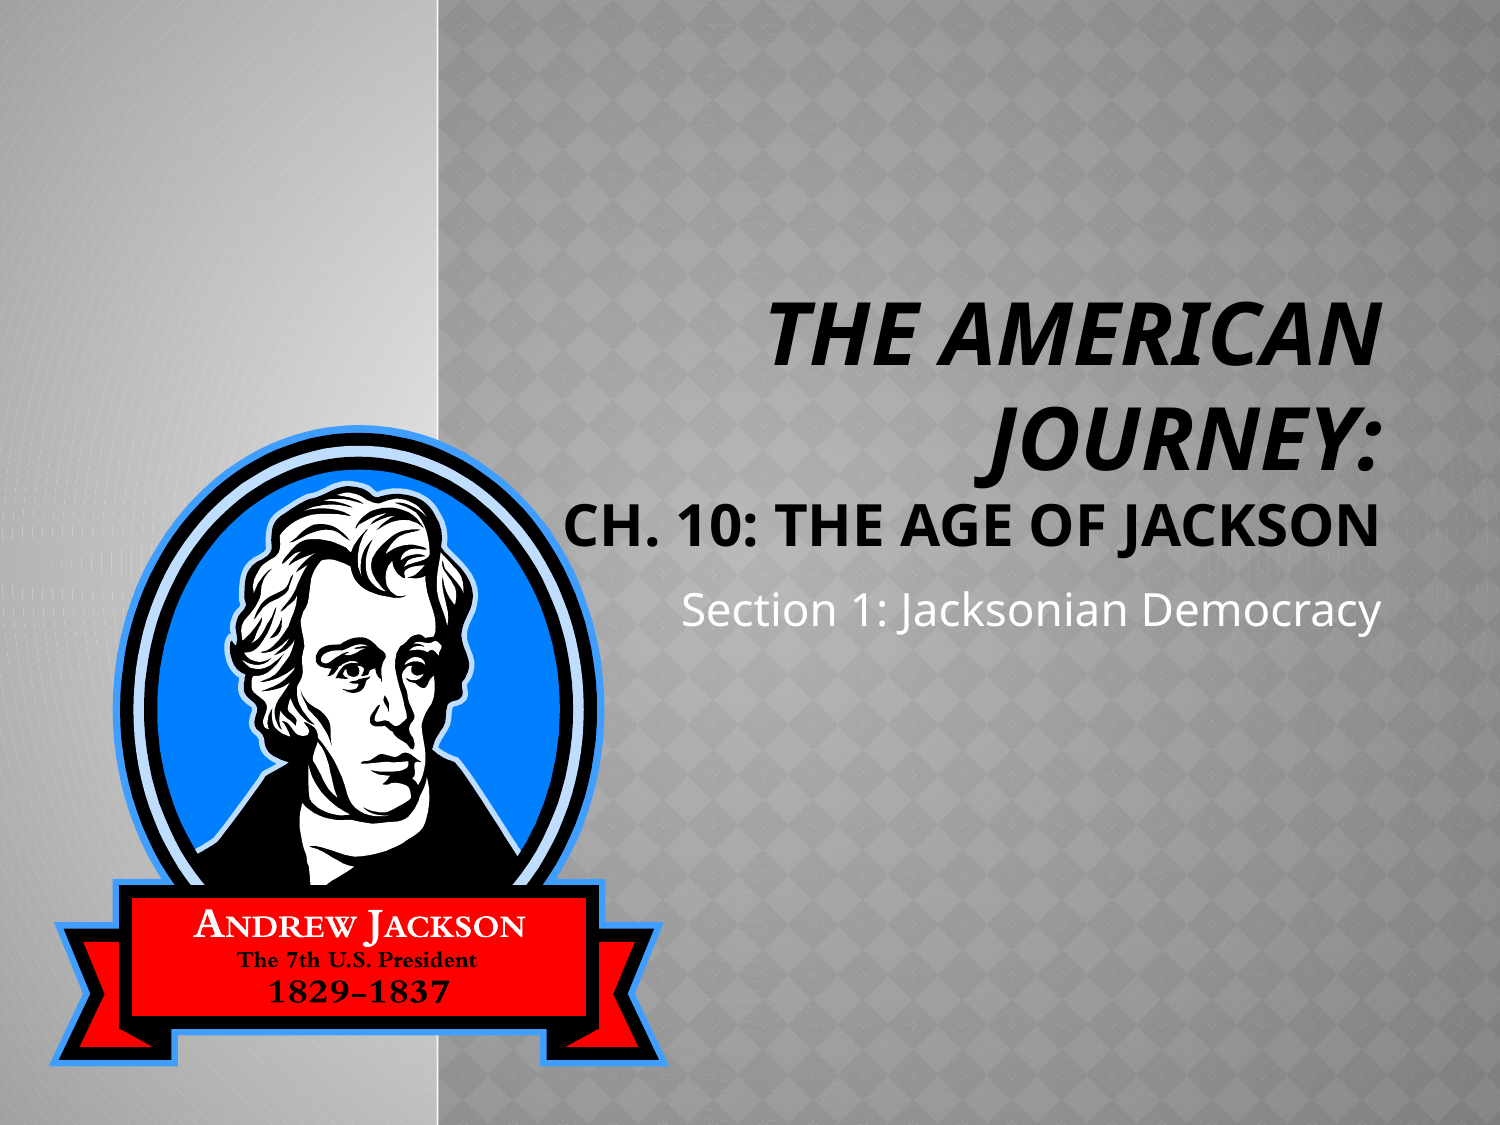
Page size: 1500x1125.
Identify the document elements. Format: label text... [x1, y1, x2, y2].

picture [47, 424, 670, 1067]
title The American Journey: Ch. 10: The Age of Jackson [552, 87, 1390, 558]
subtitle Section 1: Jacksonian Democracy [675, 580, 1390, 762]
